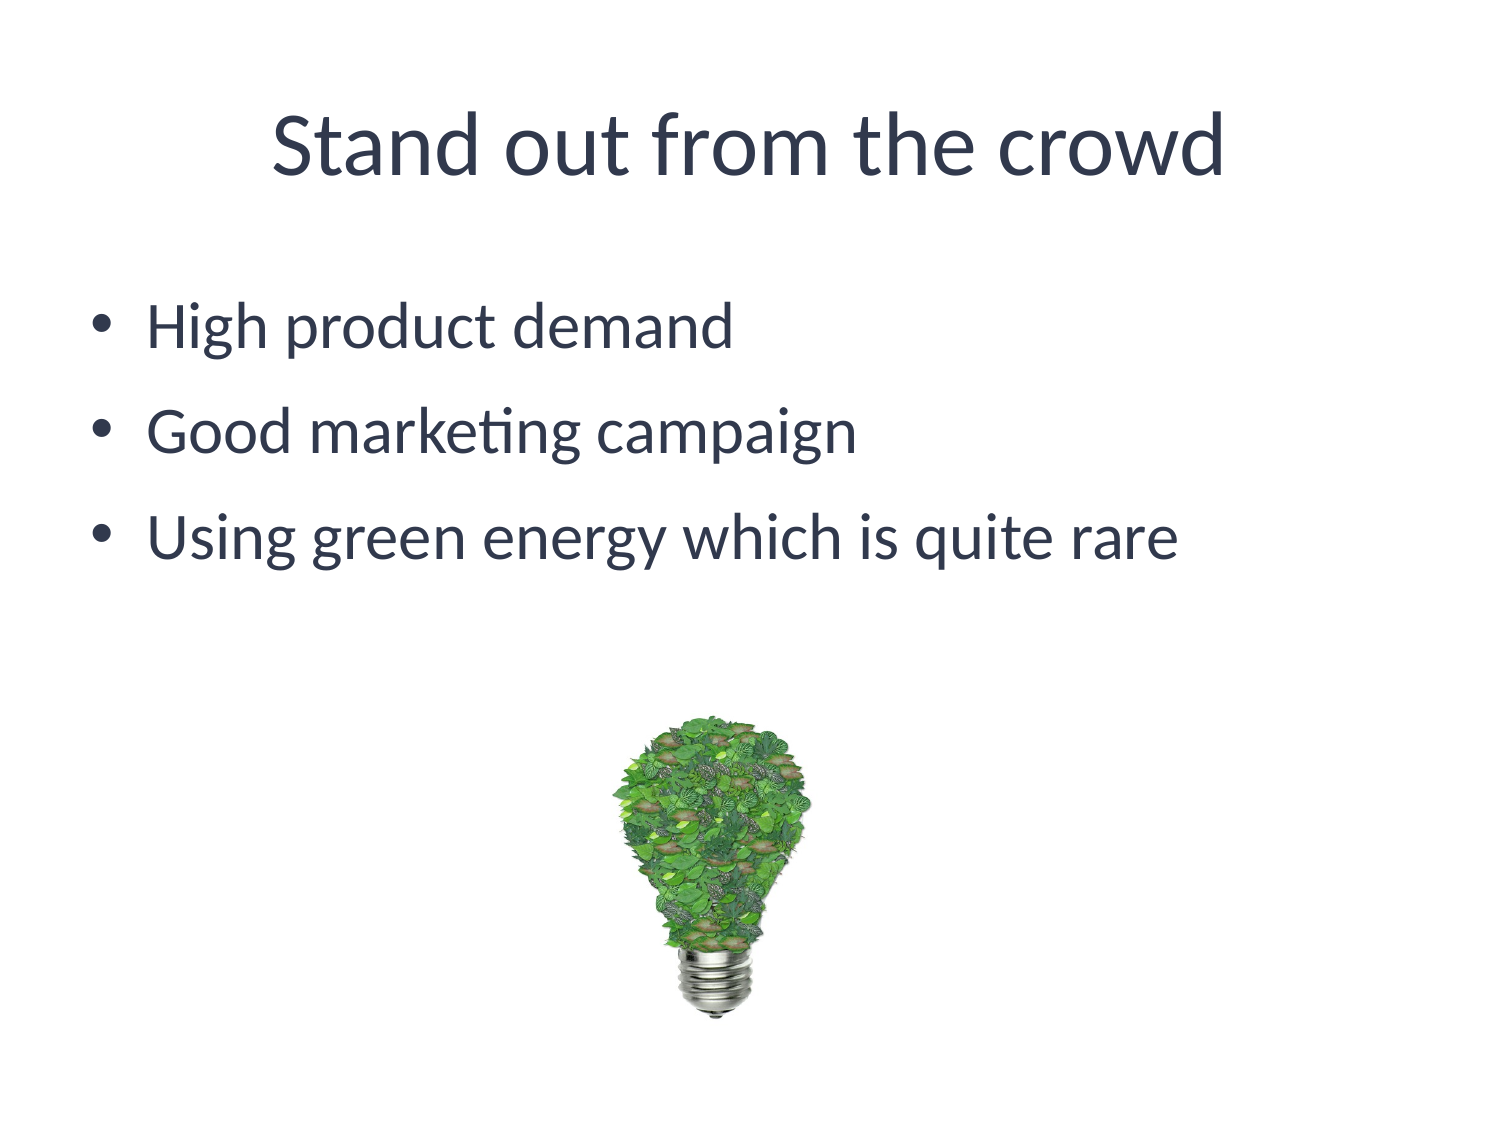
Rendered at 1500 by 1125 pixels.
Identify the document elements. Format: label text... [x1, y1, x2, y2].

title Stand out from the crowd [75, 45, 1425, 233]
list High product demand Good marketing campaign Using green energy which is quite rare [75, 262, 1425, 1005]
picture [493, 642, 936, 1085]
